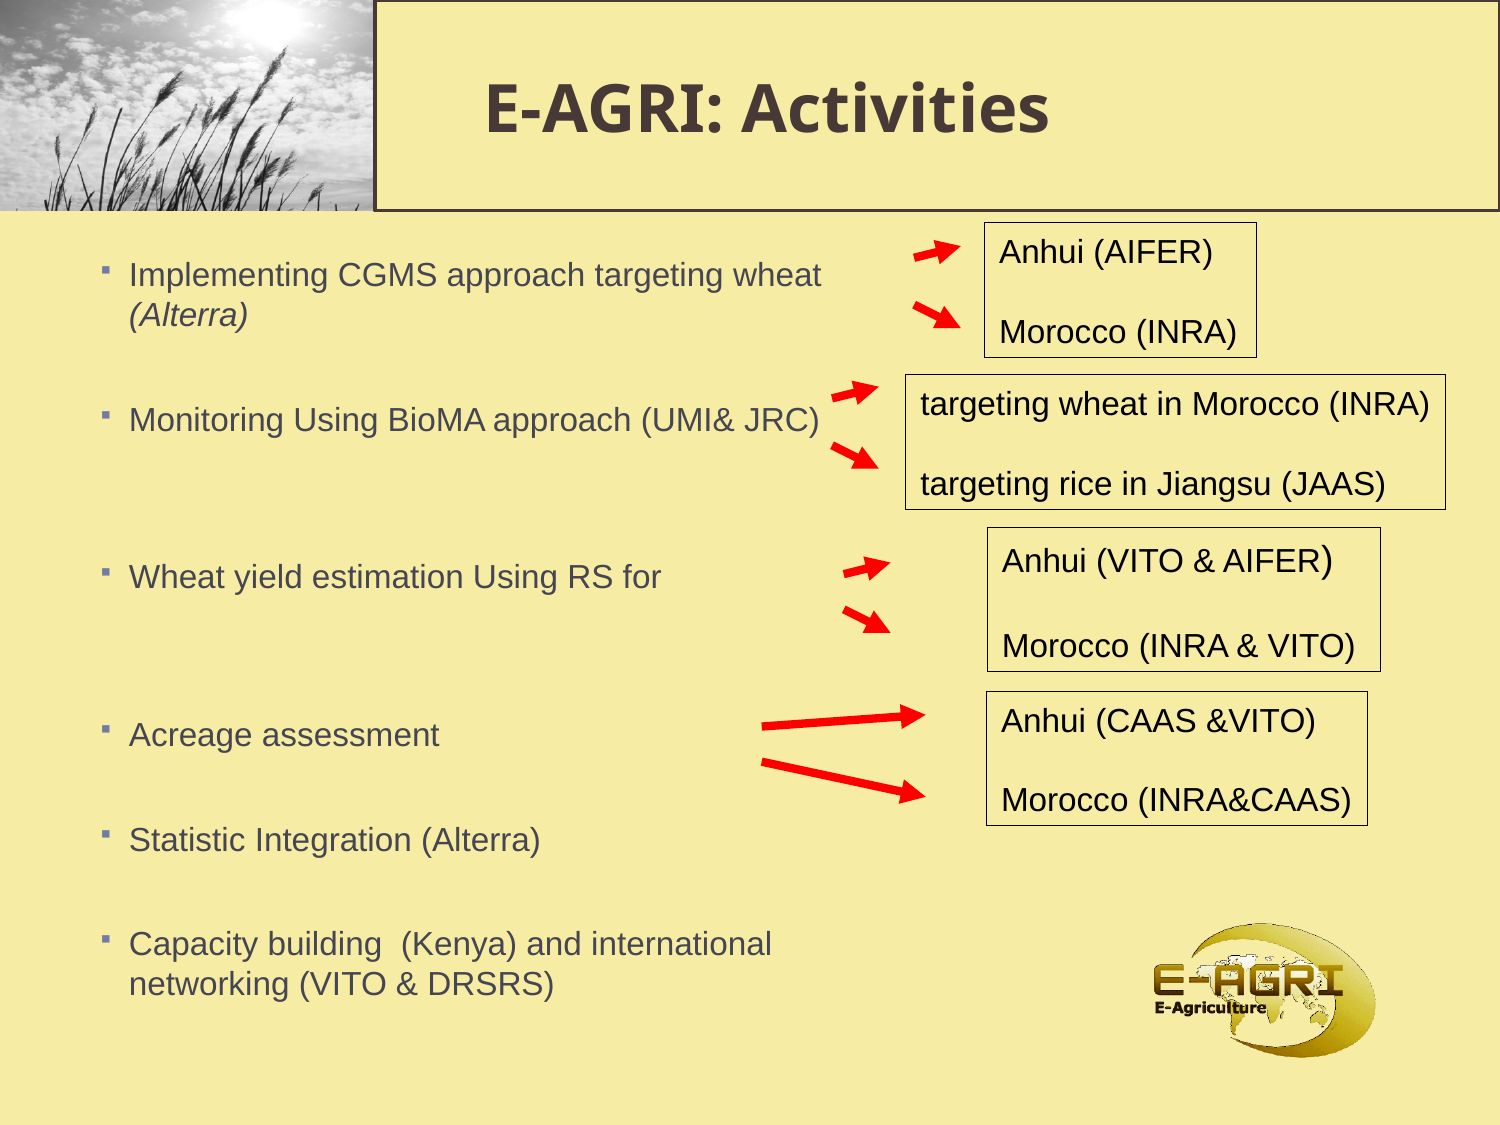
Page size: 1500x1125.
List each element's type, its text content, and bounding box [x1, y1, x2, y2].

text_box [831, 445, 880, 469]
text_box Anhui (AIFER) Morocco (INRA) [984, 222, 1257, 358]
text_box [913, 245, 962, 258]
text_box Anhui (CAAS &VITO) Morocco (INRA&CAAS) [986, 691, 1368, 826]
picture [1148, 913, 1387, 1070]
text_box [761, 714, 926, 727]
picture [0, 0, 376, 212]
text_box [831, 386, 880, 399]
text_box Implementing CGMS approach targeting wheat (Alterra) Monitoring Using BioMA approach (UMI& JRC) Wheat yield estimation Using RS for Acreage assessment Statistic Integration (Alterra) Capacity building (Kenya) and international networking (VITO & DRSRS) [70, 246, 914, 1055]
text_box targeting wheat in Morocco (INRA) targeting rice in Jiangsu (JAAS) [905, 374, 1446, 510]
text_box [376, 0, 1500, 212]
text_box Anhui (VITO & AIFER) Morocco (INRA & VITO) [987, 527, 1381, 672]
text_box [761, 761, 926, 798]
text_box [913, 304, 962, 329]
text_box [843, 609, 891, 634]
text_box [843, 562, 891, 575]
